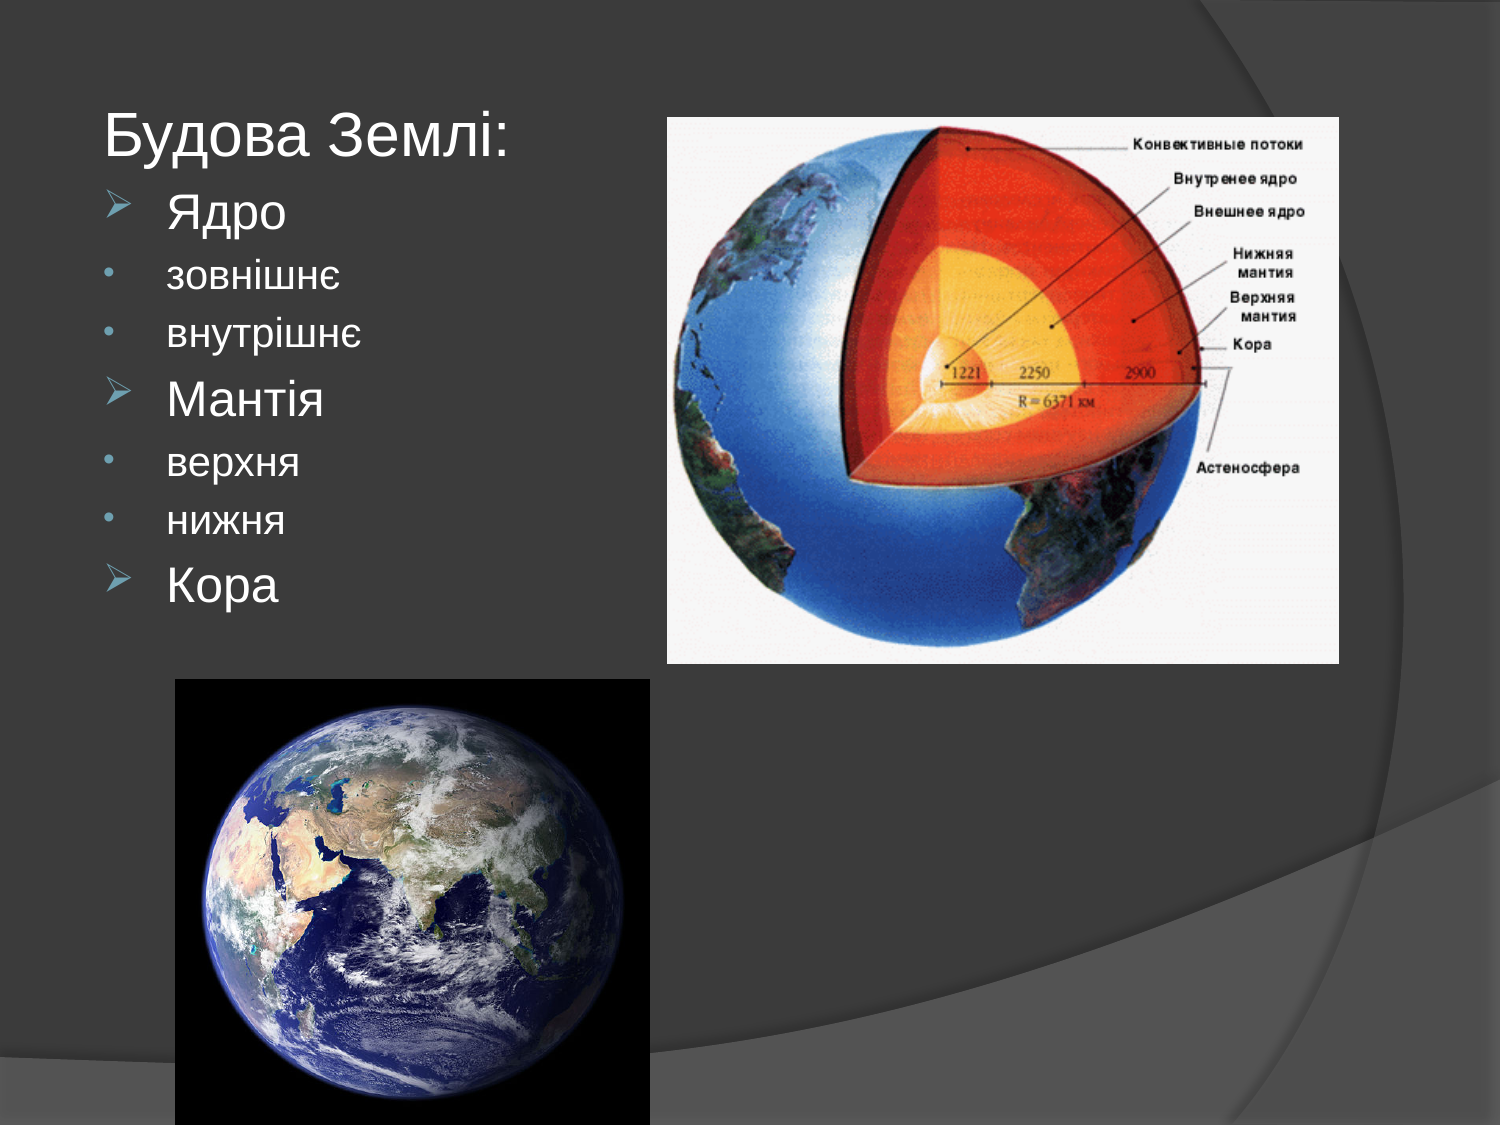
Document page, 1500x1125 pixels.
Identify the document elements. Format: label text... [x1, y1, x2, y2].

text_box Будова Землі: Ядро зовнішнє внутрішнє Мантія верхня нижня Кора [82, 86, 1425, 774]
picture [175, 679, 650, 1125]
picture [667, 116, 1340, 664]
